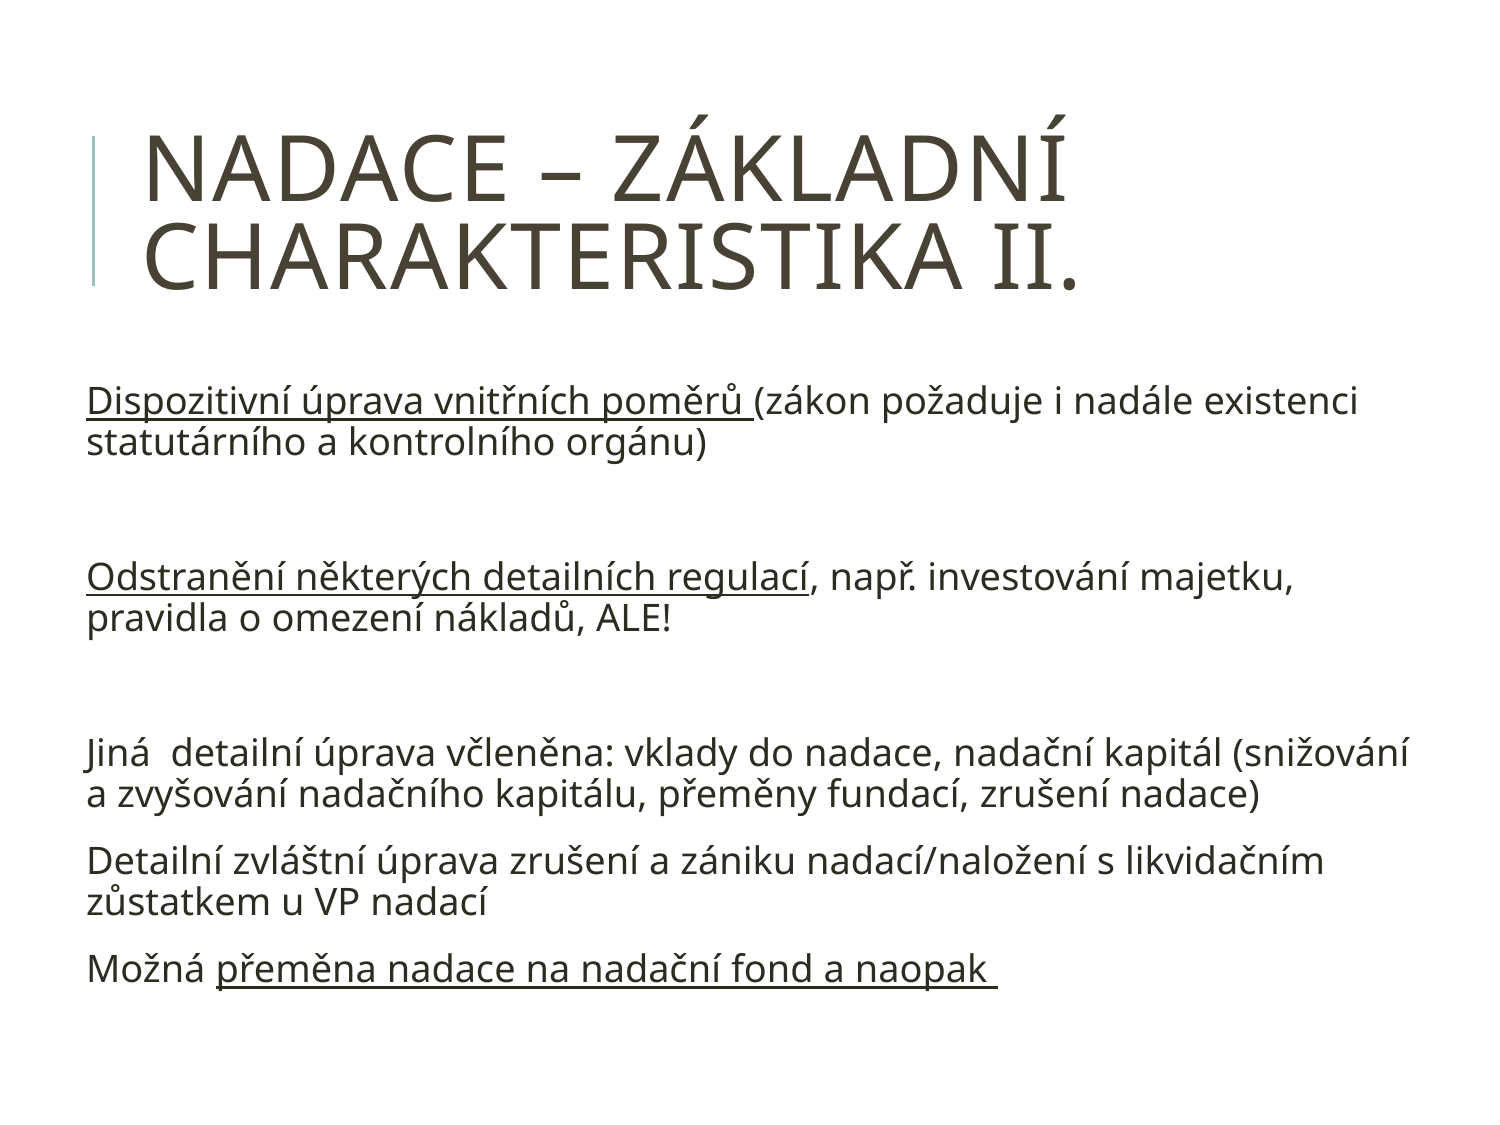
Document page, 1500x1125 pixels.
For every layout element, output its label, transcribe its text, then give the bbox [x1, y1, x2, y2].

title Nadace – základní charakteristika II. [126, 96, 1322, 302]
list Dispozitivní úprava vnitřních poměrů (zákon požaduje i nadále existenci statutárního a kontrolního orgánu) Odstranění některých detailních regulací, např. investování majetku, pravidla o omezení nákladů, ALE! Jiná detailní úprava včleněna: vklady do nadace, nadační kapitál (snižování a zvyšování nadačního kapitálu, přeměny fundací, zrušení nadace) Detailní zvláštní úprava zrušení a zániku nadací/naložení s likvidačním zůstatkem u VP nadací Možná přeměna nadace na nadační fond a naopak [64, 302, 1430, 1008]
